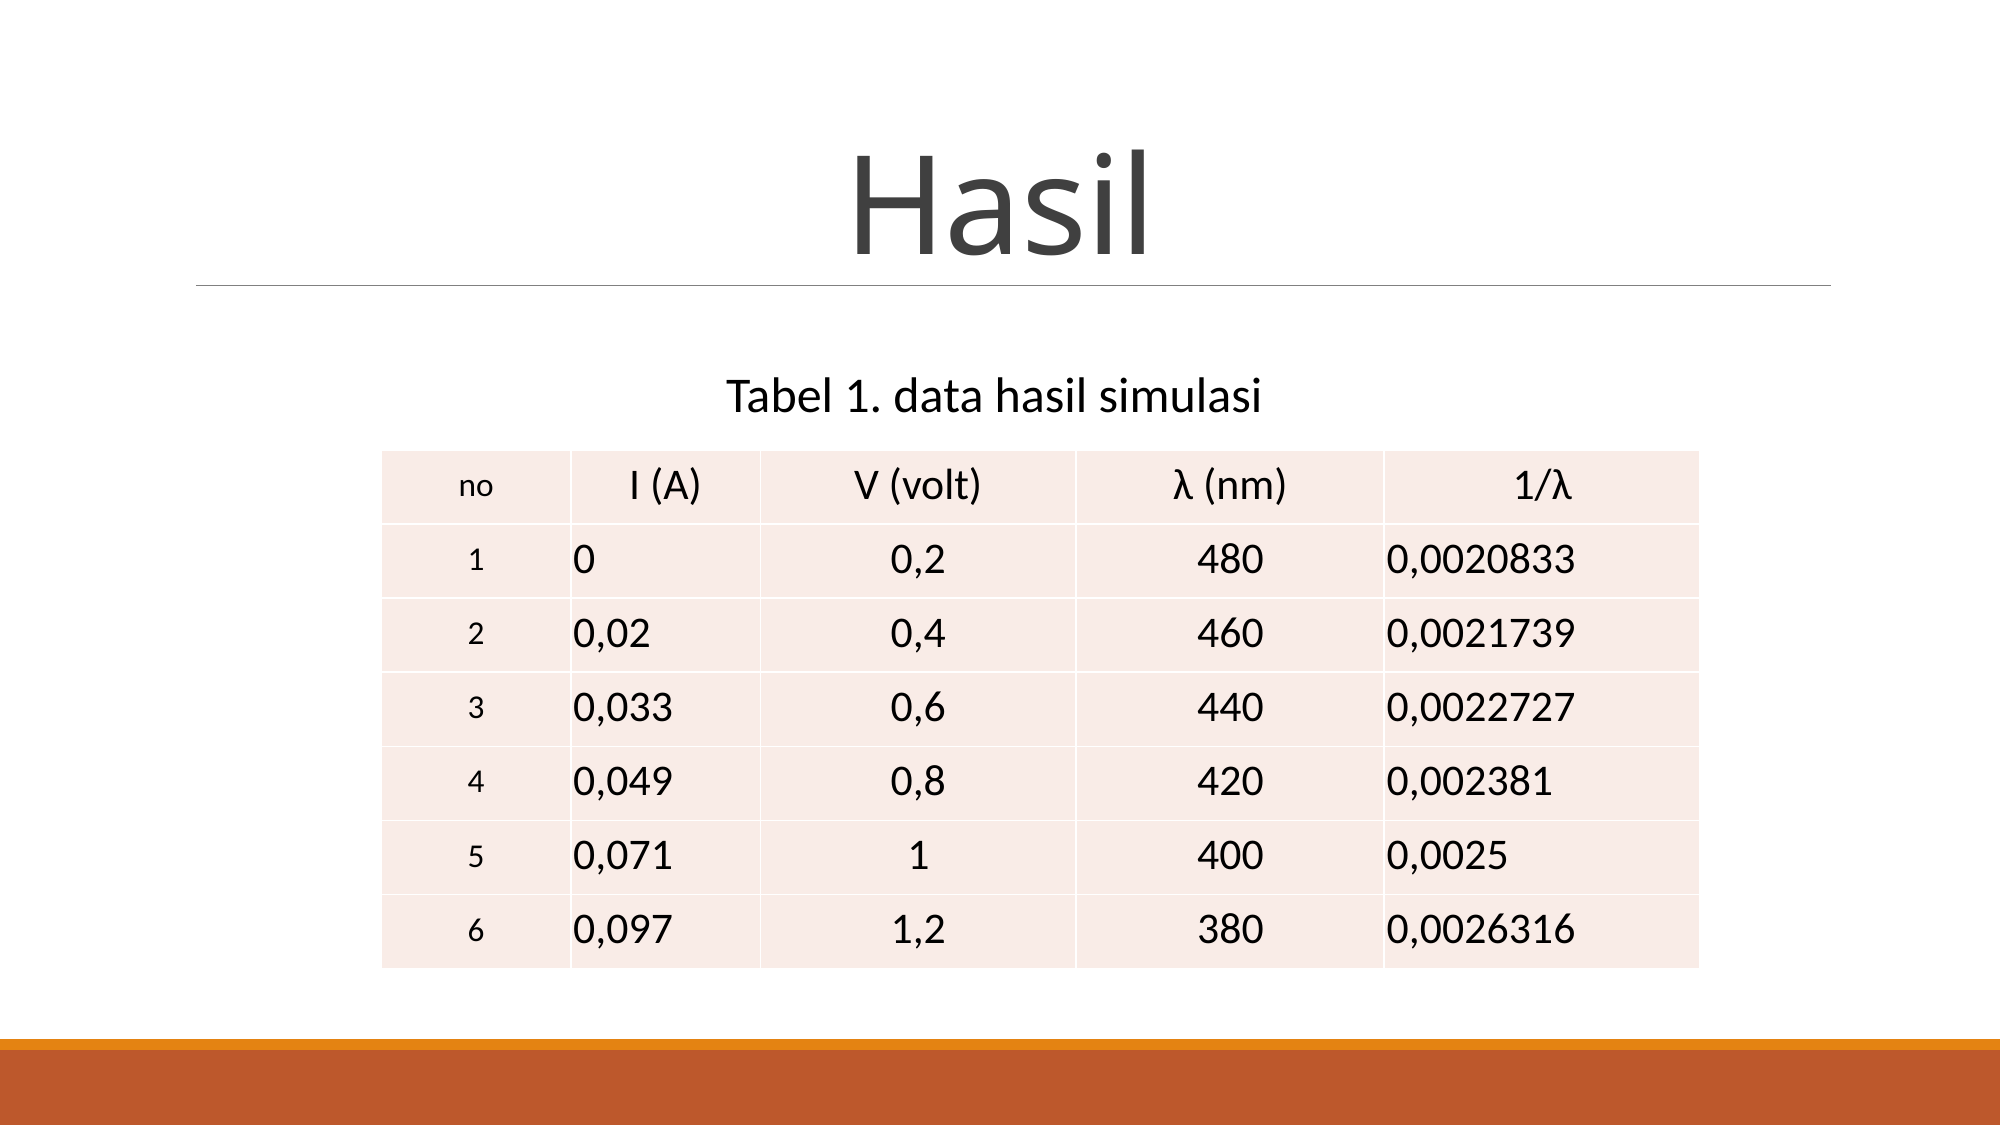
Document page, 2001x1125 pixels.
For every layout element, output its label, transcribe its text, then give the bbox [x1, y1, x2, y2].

table_cell 460 [1077, 599, 1383, 671]
table_cell 400 [1077, 821, 1383, 894]
table_cell 1 [382, 525, 570, 597]
table_cell 420 [1077, 747, 1383, 820]
table_cell 0,002381 [1385, 747, 1699, 820]
table_cell 0 [572, 525, 760, 597]
text_box Hasil [174, 51, 1825, 290]
table_cell 0,8 [761, 747, 1075, 820]
table_cell 0,0021739 [1385, 599, 1699, 671]
table_header V (volt) [761, 451, 1075, 523]
table_cell 0,071 [572, 821, 760, 894]
table_header λ (nm) [1077, 451, 1383, 523]
table_cell 0,6 [761, 673, 1075, 746]
table_cell 0,02 [572, 599, 760, 671]
table_cell 5 [382, 821, 570, 894]
table_cell 0,4 [761, 599, 1075, 671]
table_cell 0,097 [572, 895, 760, 968]
table_cell 480 [1077, 525, 1383, 597]
table_cell 0,049 [572, 747, 760, 820]
table_cell 0,0025 [1385, 821, 1699, 894]
table_cell 3 [382, 673, 570, 746]
table_cell 380 [1077, 895, 1383, 968]
table_cell 0,2 [761, 525, 1075, 597]
table_cell 6 [382, 895, 570, 968]
table_cell 0,0020833 [1385, 525, 1699, 597]
table_cell 1 [761, 821, 1075, 894]
table_cell 4 [382, 747, 570, 820]
table_cell 1,2 [761, 895, 1075, 968]
text_box Tabel 1. data hasil simulasi [619, 355, 1381, 430]
table_header 1/λ [1385, 451, 1699, 523]
table_header no [382, 451, 570, 523]
table_cell 0,0022727 [1385, 673, 1699, 746]
table_cell 440 [1077, 673, 1383, 746]
table_cell 0,0026316 [1385, 895, 1699, 968]
table_header I (A) [572, 451, 760, 523]
table_cell 0,033 [572, 673, 760, 746]
table_cell 2 [382, 599, 570, 671]
